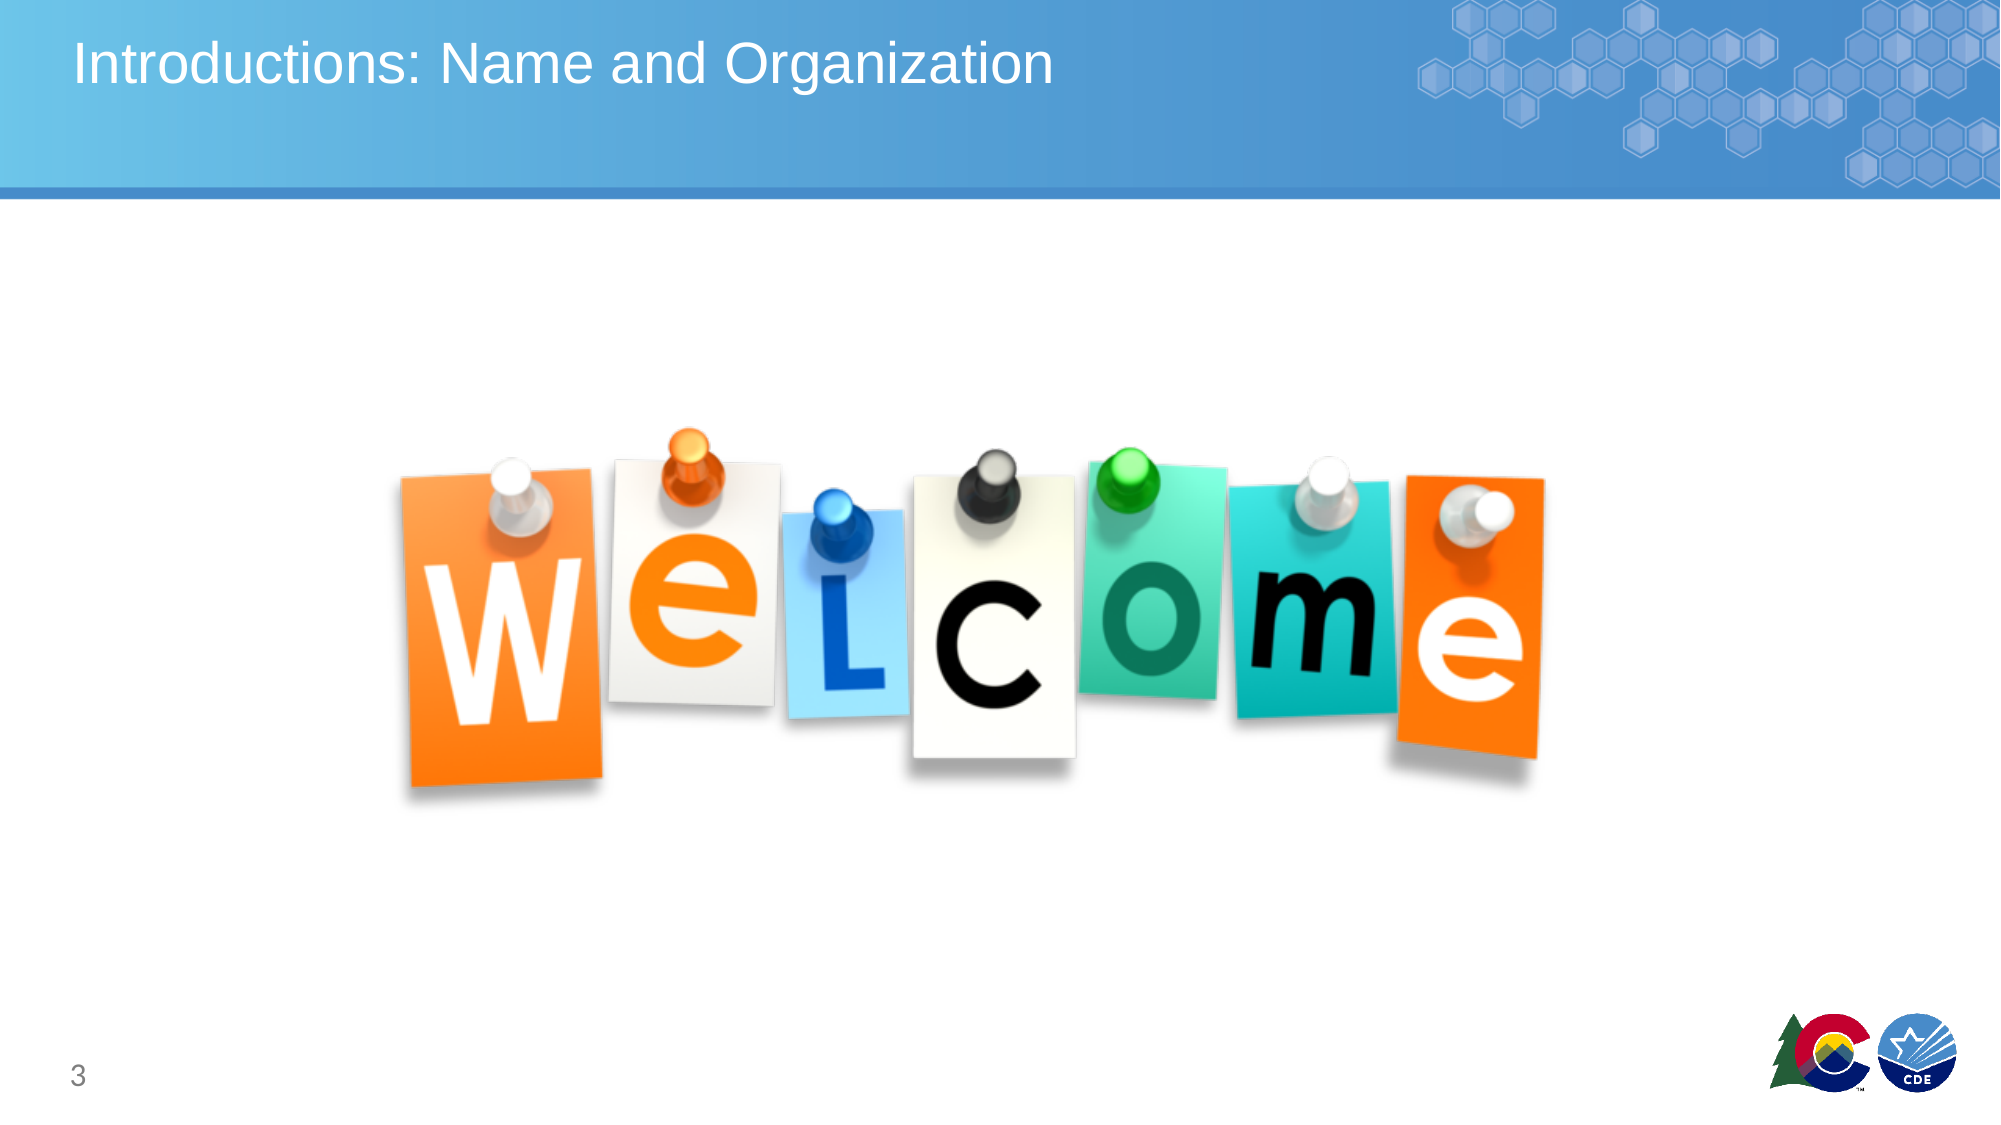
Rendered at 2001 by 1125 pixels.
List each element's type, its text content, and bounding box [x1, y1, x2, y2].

title Introductions: Name and Organization [72, 33, 1396, 182]
picture [0, 0, 2000, 200]
picture [1768, 1012, 1957, 1093]
slide_number 3 [54, 1042, 505, 1103]
picture [354, 419, 1606, 871]
